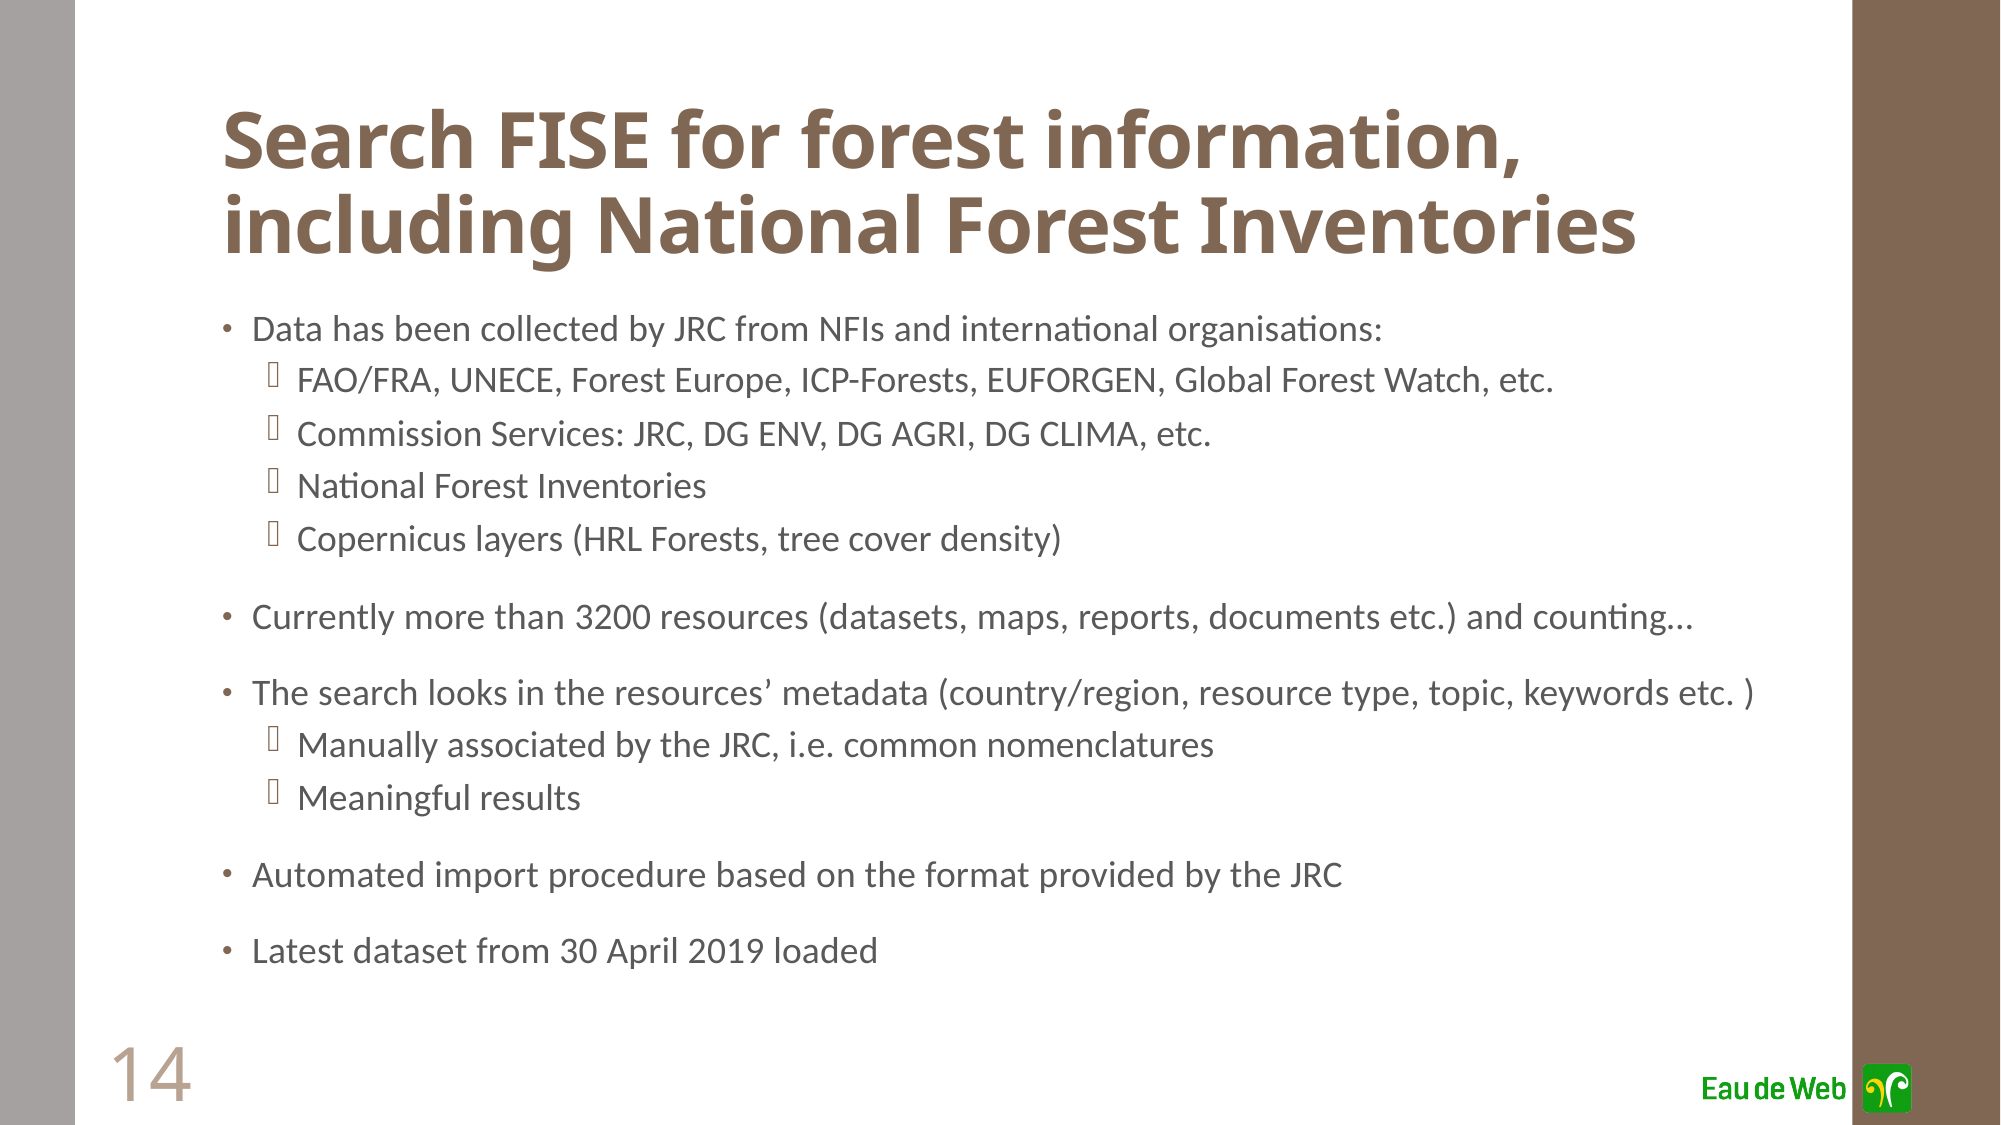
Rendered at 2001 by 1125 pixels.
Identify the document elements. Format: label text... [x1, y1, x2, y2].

title Search FISE for forest information, including National Forest Inventories [206, 48, 1797, 278]
slide_number 14 [75, 1028, 225, 1125]
picture [1674, 1045, 1940, 1125]
list Data has been collected by JRC from NFIs and international organisations: FAO/FRA, UNECE, Forest Europe, ICP-Forests, EUFORGEN, Global Forest Watch, etc. Commission Services: JRC, DG ENV, DG AGRI, DG CLIMA, etc. National Forest Inventories Copernicus layers (HRL Forests, tree cover density) Currently more than 3200 resources (datasets, maps, reports, documents etc.) and counting… The search looks in the resources’ metadata (country/region, resource type, topic, keywords etc. ) Manually associated by the JRC, i.e. common nomenclatures Meaningful results Automated import procedure based on the format provided by the JRC Latest dataset from 30 April 2019 loaded [206, 299, 1797, 1014]
